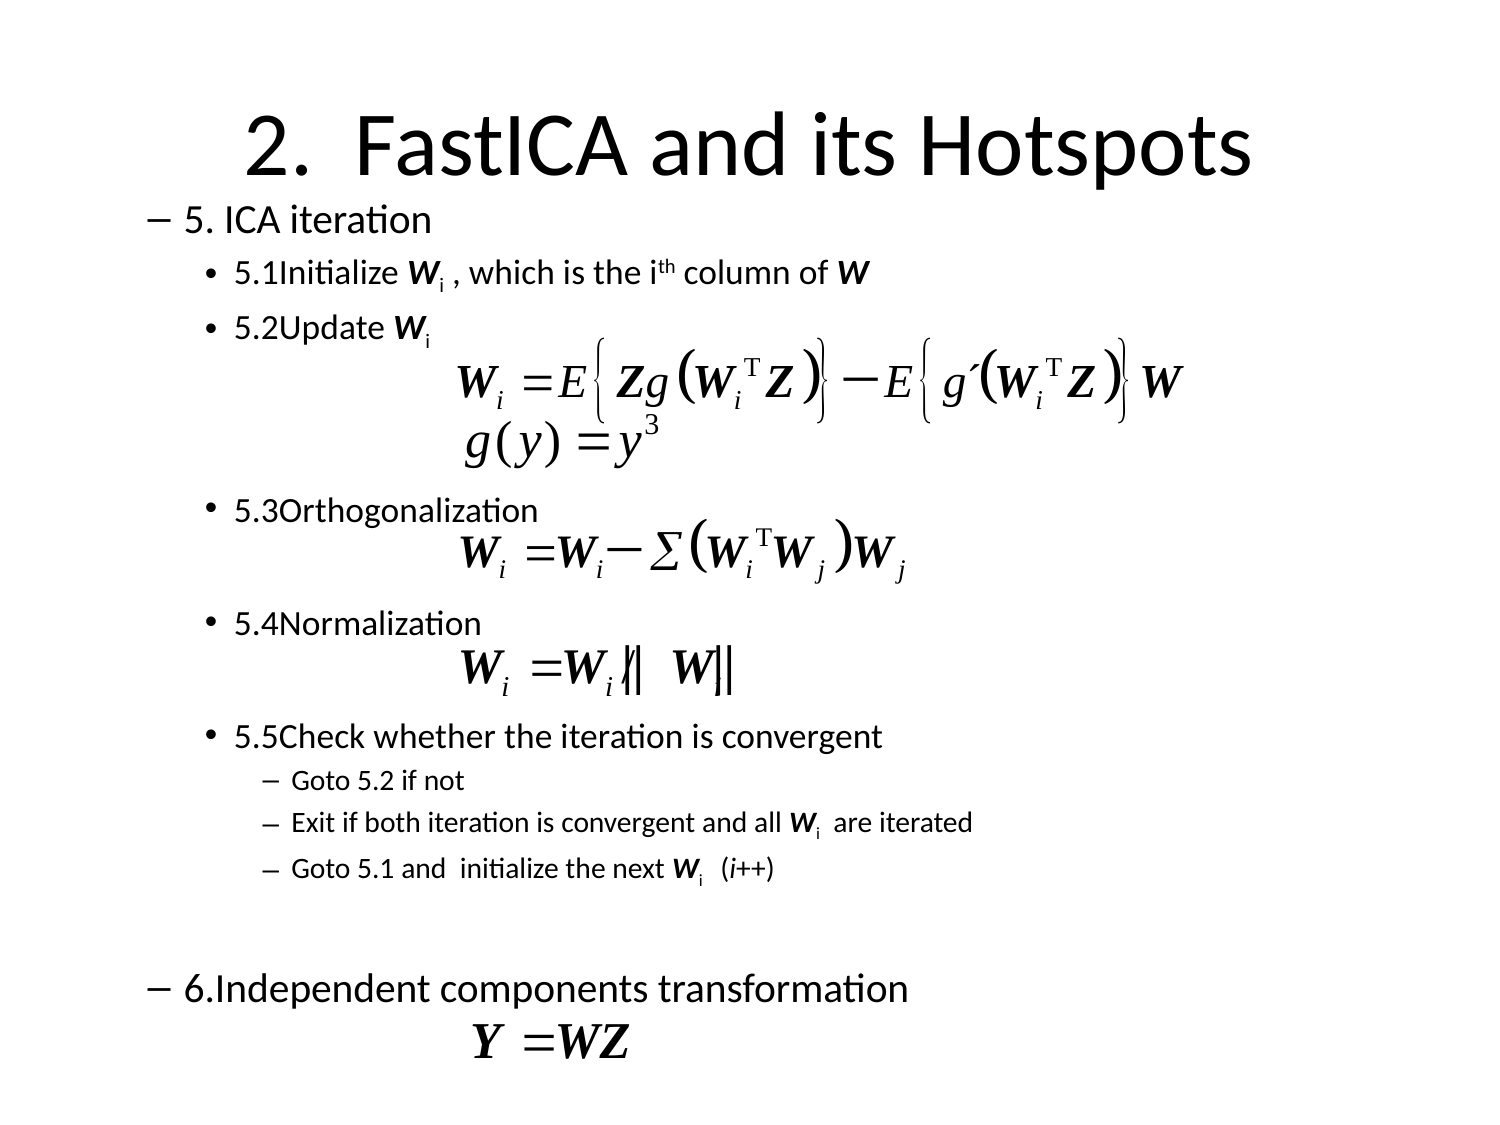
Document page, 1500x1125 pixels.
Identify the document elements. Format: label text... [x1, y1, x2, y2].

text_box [466, 1011, 644, 1072]
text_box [451, 337, 1200, 433]
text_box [454, 512, 916, 599]
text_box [454, 633, 751, 709]
title 2. FastICA and its Hotspots [75, 45, 1425, 184]
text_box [454, 401, 668, 480]
list 5. ICA iteration 5.1Initialize Wi , which is the ith column of W 5.2Update Wi 5.3Orthogonalization 5.4Normalization 5.5Check whether the iteration is convergent Goto 5.2 if not Exit if both iteration is convergent and all Wi are iterated Goto 5.1 and initialize the next Wi (i++) 6.Independent components transformation [75, 184, 1425, 1028]
